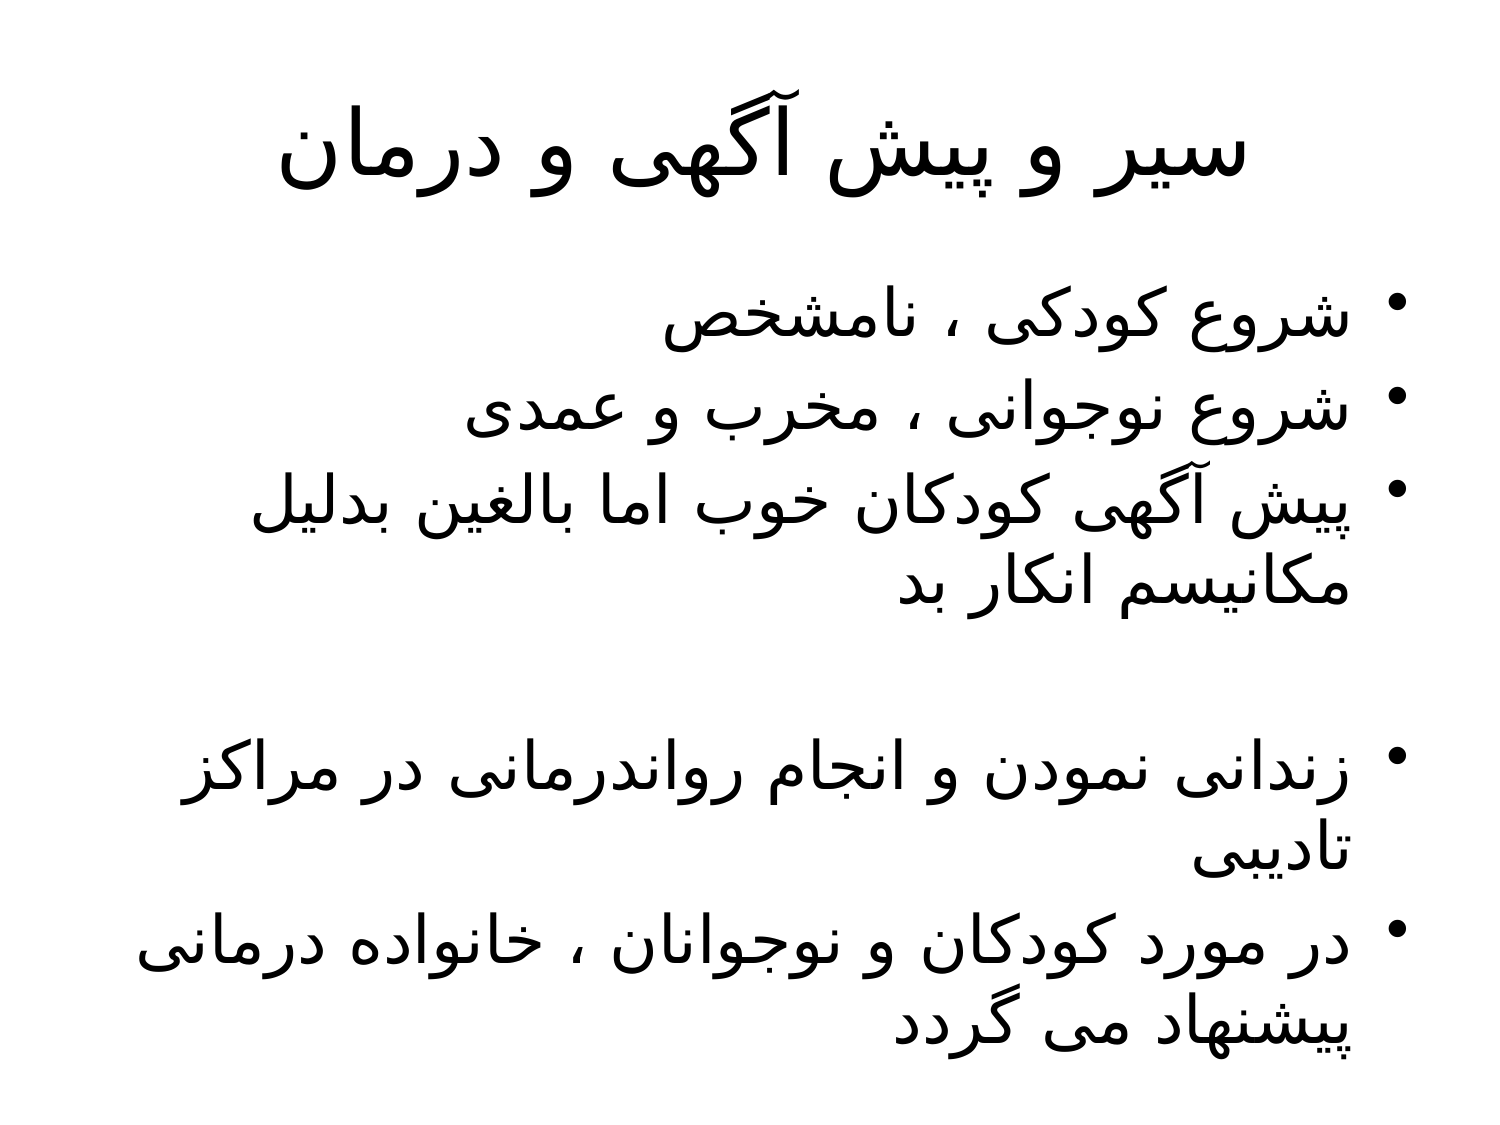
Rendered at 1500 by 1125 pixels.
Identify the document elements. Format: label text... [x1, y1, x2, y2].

list شروع کودکی ، نامشخص شروع نوجوانی ، مخرب و عمدی پیش آگهی کودکان خوب اما بالغین بدلیل مکانیسم انکار بد زندانی نمودن و انجام رواندرمانی در مراکز تادیبی در مورد کودکان و نوجوانان ، خانواده درمانی پیشنهاد می گردد [75, 262, 1425, 1005]
title سیر و پیش آگهی و درمان [75, 45, 1425, 233]
